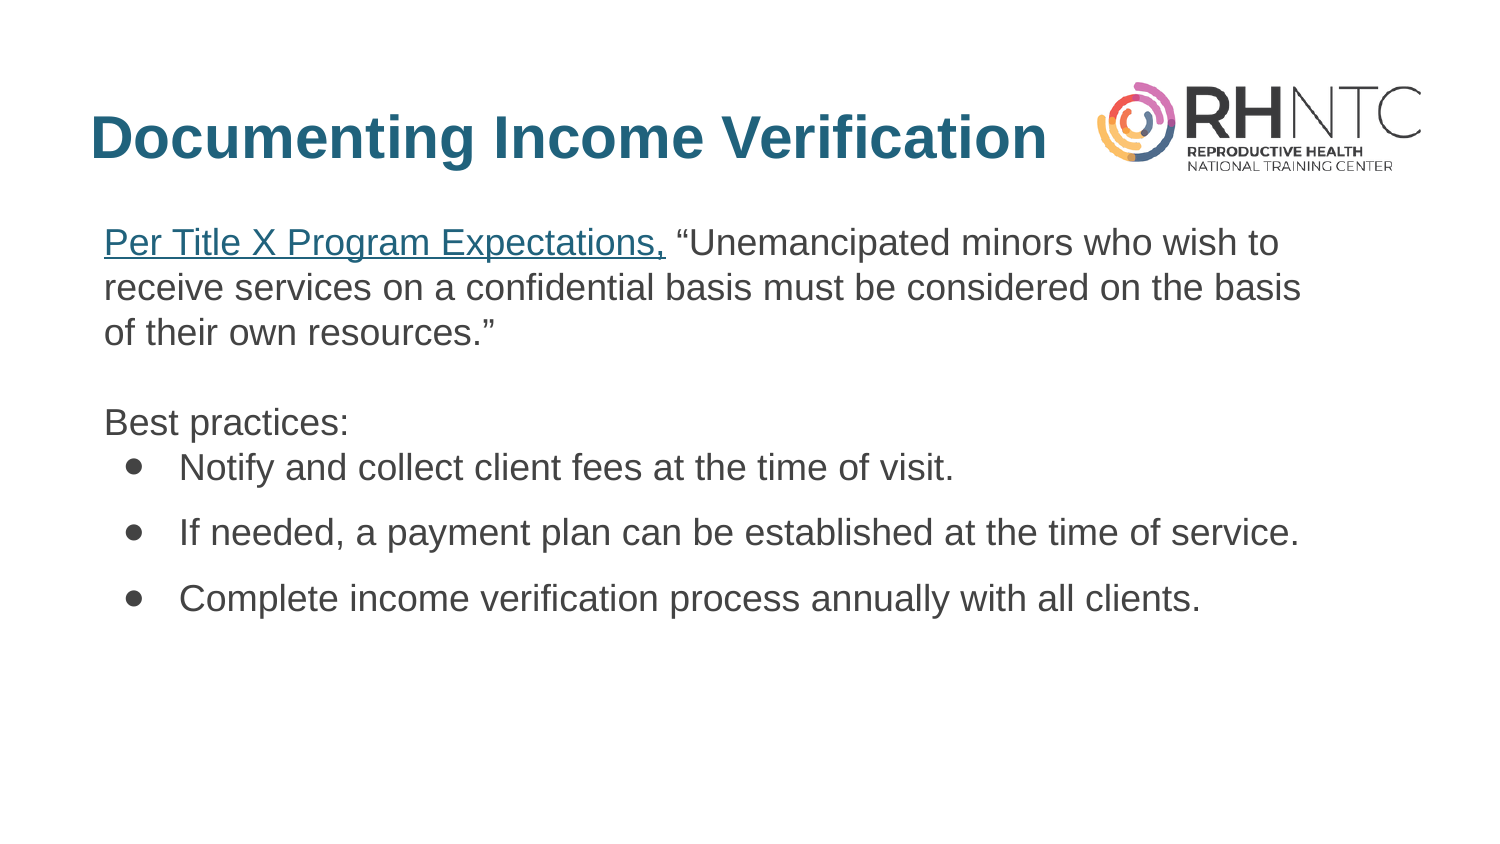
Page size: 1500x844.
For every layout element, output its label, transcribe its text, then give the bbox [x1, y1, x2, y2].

list Per Title X Program Expectations, “Unemancipated minors who wish to receive services on a confidential basis must be considered on the basis of their own resources.” Best practices: Notify and collect client fees at the time of visit. If needed, a payment plan can be established at the time of service. Complete income verification process annually with all clients. [88, 202, 1388, 761]
picture [1097, 82, 1421, 171]
title Documenting Income Verification [75, 83, 1082, 183]
